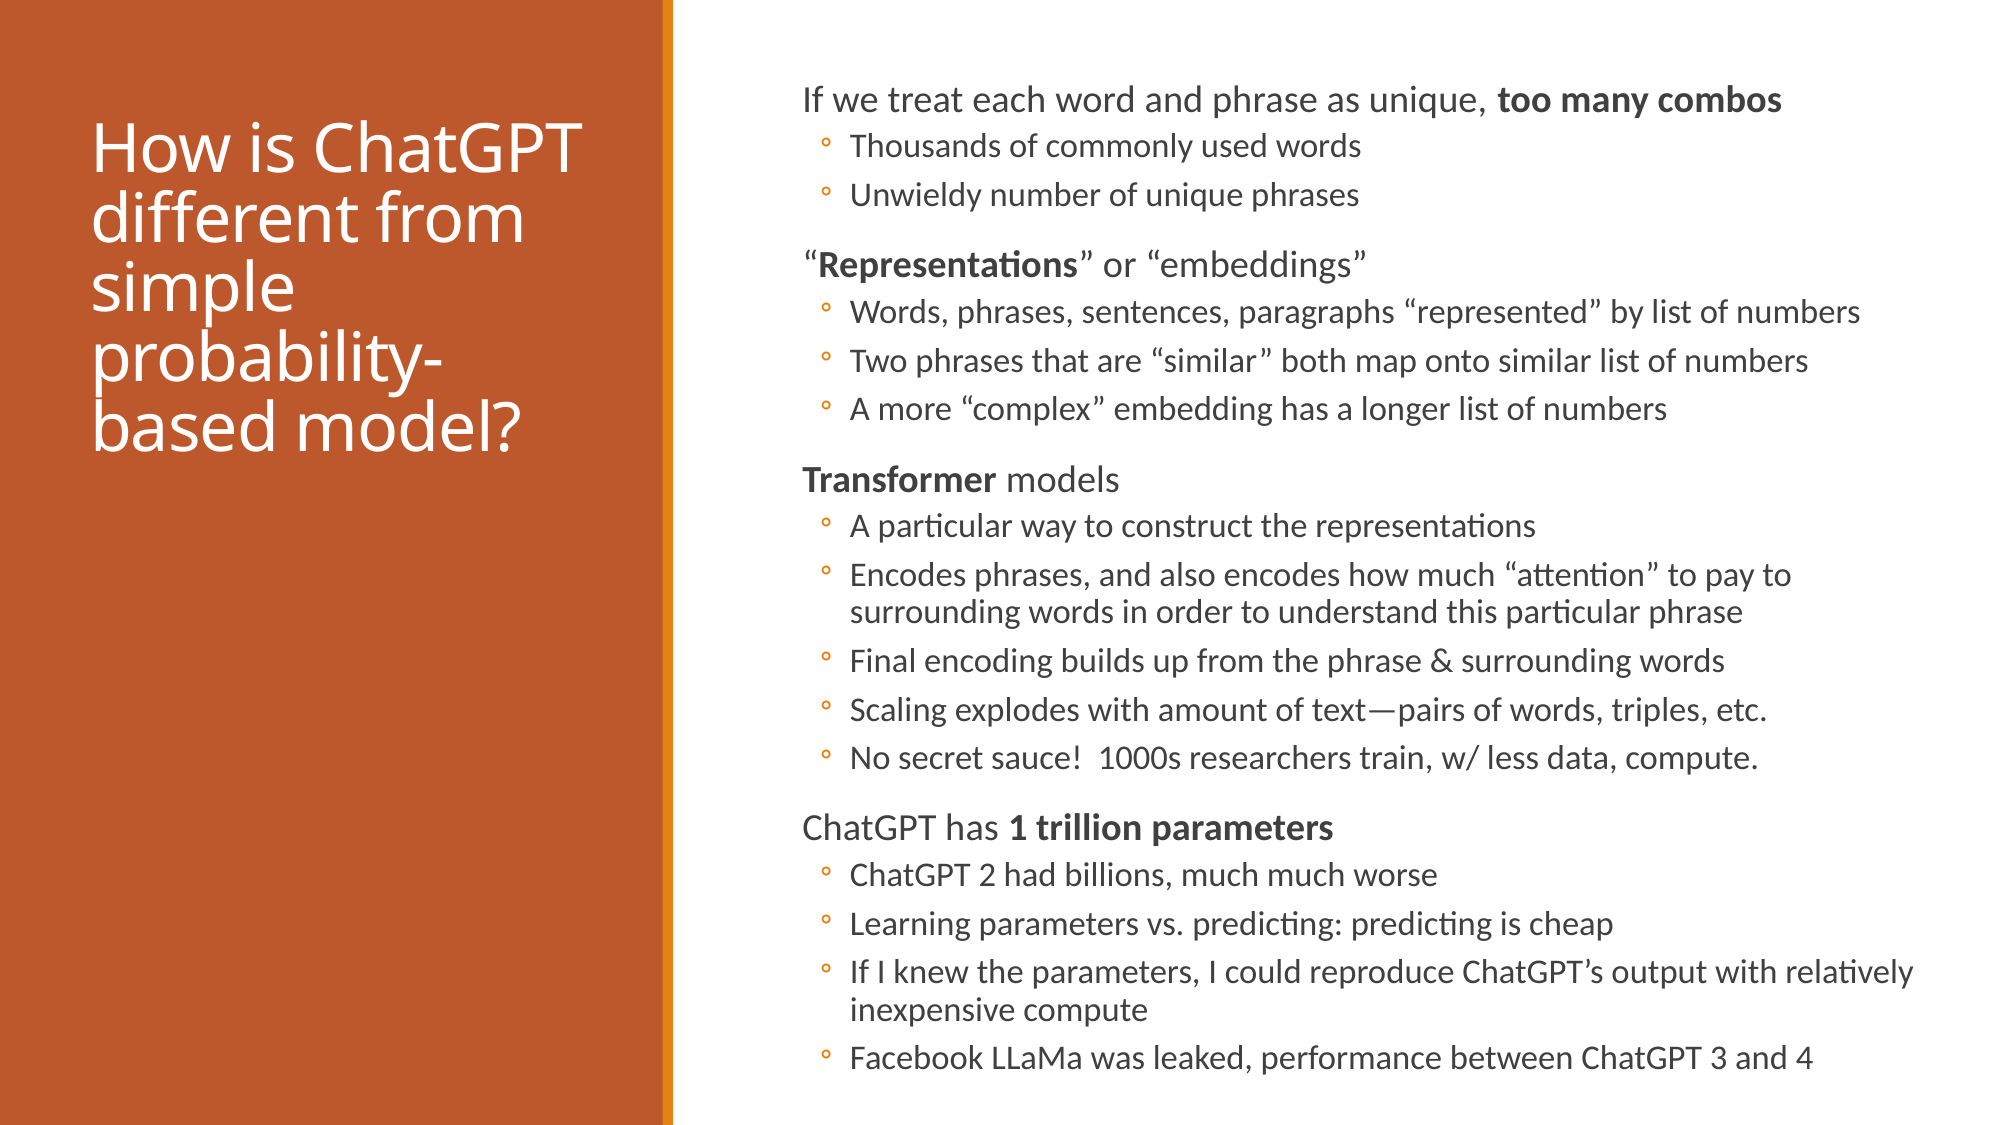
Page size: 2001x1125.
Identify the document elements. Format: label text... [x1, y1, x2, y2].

title How is ChatGPT different from simple probability-based model? [75, 97, 600, 473]
list If we treat each word and phrase as unique, too many combos Thousands of commonly used words Unwieldy number of unique phrases “Representations” or “embeddings” Words, phrases, sentences, paragraphs “represented” by list of numbers Two phrases that are “similar” both map onto similar list of numbers A more “complex” embedding has a longer list of numbers Transformer models A particular way to construct the representations Encodes phrases, and also encodes how much “attention” to pay to surrounding words in order to understand this particular phrase Final encoding builds up from the phrase & surrounding words Scaling explodes with amount of text—pairs of words, triples, etc. No secret sauce! 1000s researchers train, w/ less data, compute. ChatGPT has 1 trillion parameters ChatGPT 2 had billions, much much worse Learning parameters vs. predicting: predicting is cheap If I knew the parameters, I could reproduce ChatGPT’s output with relatively inexpensive compute Facebook LLaMa was leaked, performance between ChatGPT 3 and 4 [787, 71, 1915, 1094]
